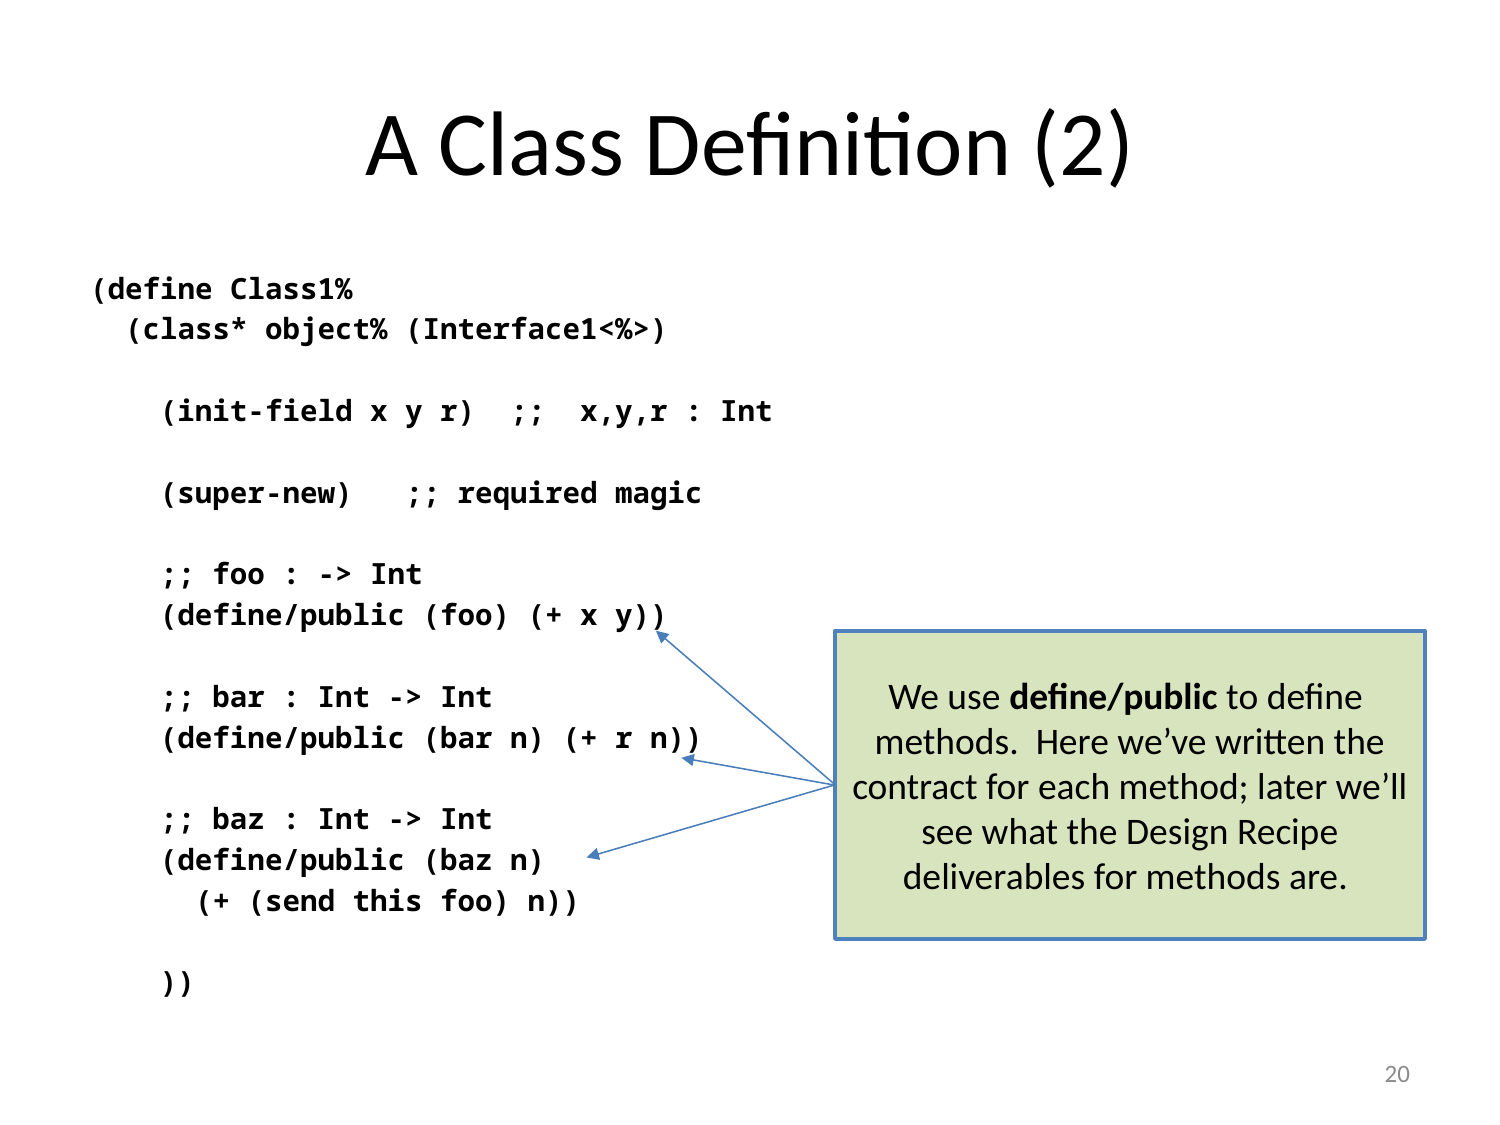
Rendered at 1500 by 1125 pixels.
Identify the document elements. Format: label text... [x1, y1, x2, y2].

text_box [655, 630, 836, 783]
text_box We use define/public to define methods. Here we’ve written the contract for each method; later we’ll see what the Design Recipe deliverables for methods are. [833, 629, 1427, 941]
slide_number 20 [1074, 1042, 1425, 1103]
title A Class Definition (2) [75, 45, 1425, 233]
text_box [586, 784, 836, 858]
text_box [681, 757, 833, 783]
list (define Class1% (class* object% (Interface1<%>) (init-field x y r) ;; x,y,r : Int (super-new) ;; required magic ;; foo : -> Int (define/public (foo) (+ x y)) ;; bar : Int -> Int (define/public (bar n) (+ r n)) ;; baz : Int -> Int (define/public (baz n) (+ (send this foo) n)) )) [75, 262, 1425, 1005]
